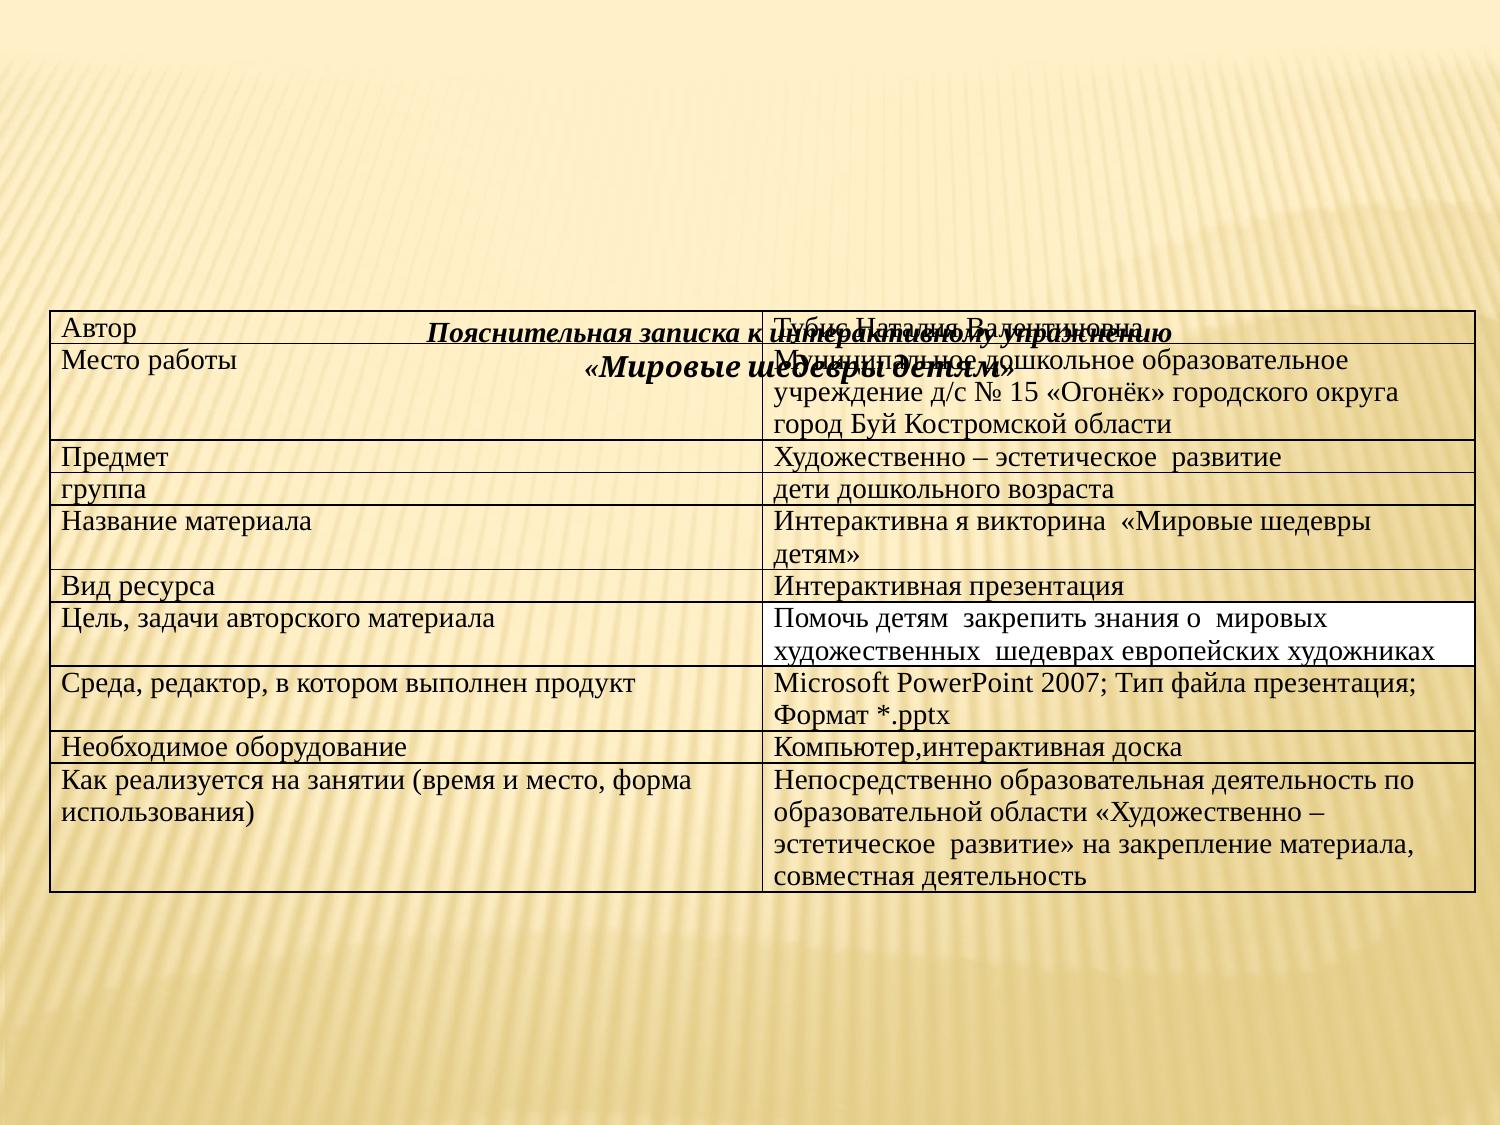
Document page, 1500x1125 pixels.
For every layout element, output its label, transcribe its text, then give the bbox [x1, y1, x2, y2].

table_cell дети дошкольного возраста [763, 473, 1474, 504]
table_cell Компьютер,интерактивная доска [763, 732, 1474, 762]
table_header Автор [51, 312, 411, 343]
table_cell Интерактивная презентация [763, 570, 1474, 601]
table_cell Среда, редактор, в котором выполнен продукт [51, 667, 762, 730]
table_cell Помочь детям закрепить знания о мировых художественных шедеврах европейских художниках [763, 603, 1474, 665]
table_cell Место работы [51, 344, 762, 439]
text_box Пояснительная записка к интерактивному упражнению «Мировые шедевры детям» [411, 306, 1189, 392]
table_cell Microsoft PowerPoint 2007; Тип файла презентация; Формат *.pptx [763, 667, 1474, 730]
table_cell Непосредственно образовательная деятельность по образовательной области «Художественно – эстетическое развитие» на закрепление материала, совместная деятельность [763, 764, 1474, 891]
table_header Тубис Наталия Валентиновна [1189, 312, 1474, 343]
table_cell Художественно – эстетическое развитие [763, 441, 1474, 472]
table_cell Как реализуется на занятии (время и место, форма использования) [51, 764, 762, 891]
table_cell Название материала [51, 506, 762, 569]
table_cell Цель, задачи авторского материала [51, 603, 762, 665]
table_cell Предмет [51, 441, 762, 472]
table_cell Интерактивна я викторина «Мировые шедевры детям» [763, 506, 1474, 569]
table_cell Муниципальное дошкольное образовательное учреждение д/с № 15 «Огонёк» городского округа город Буй Костромской области [763, 344, 1474, 439]
table_cell Необходимое оборудование [51, 732, 762, 762]
table_cell Вид ресурса [51, 570, 762, 601]
table_cell группа [51, 473, 762, 504]
